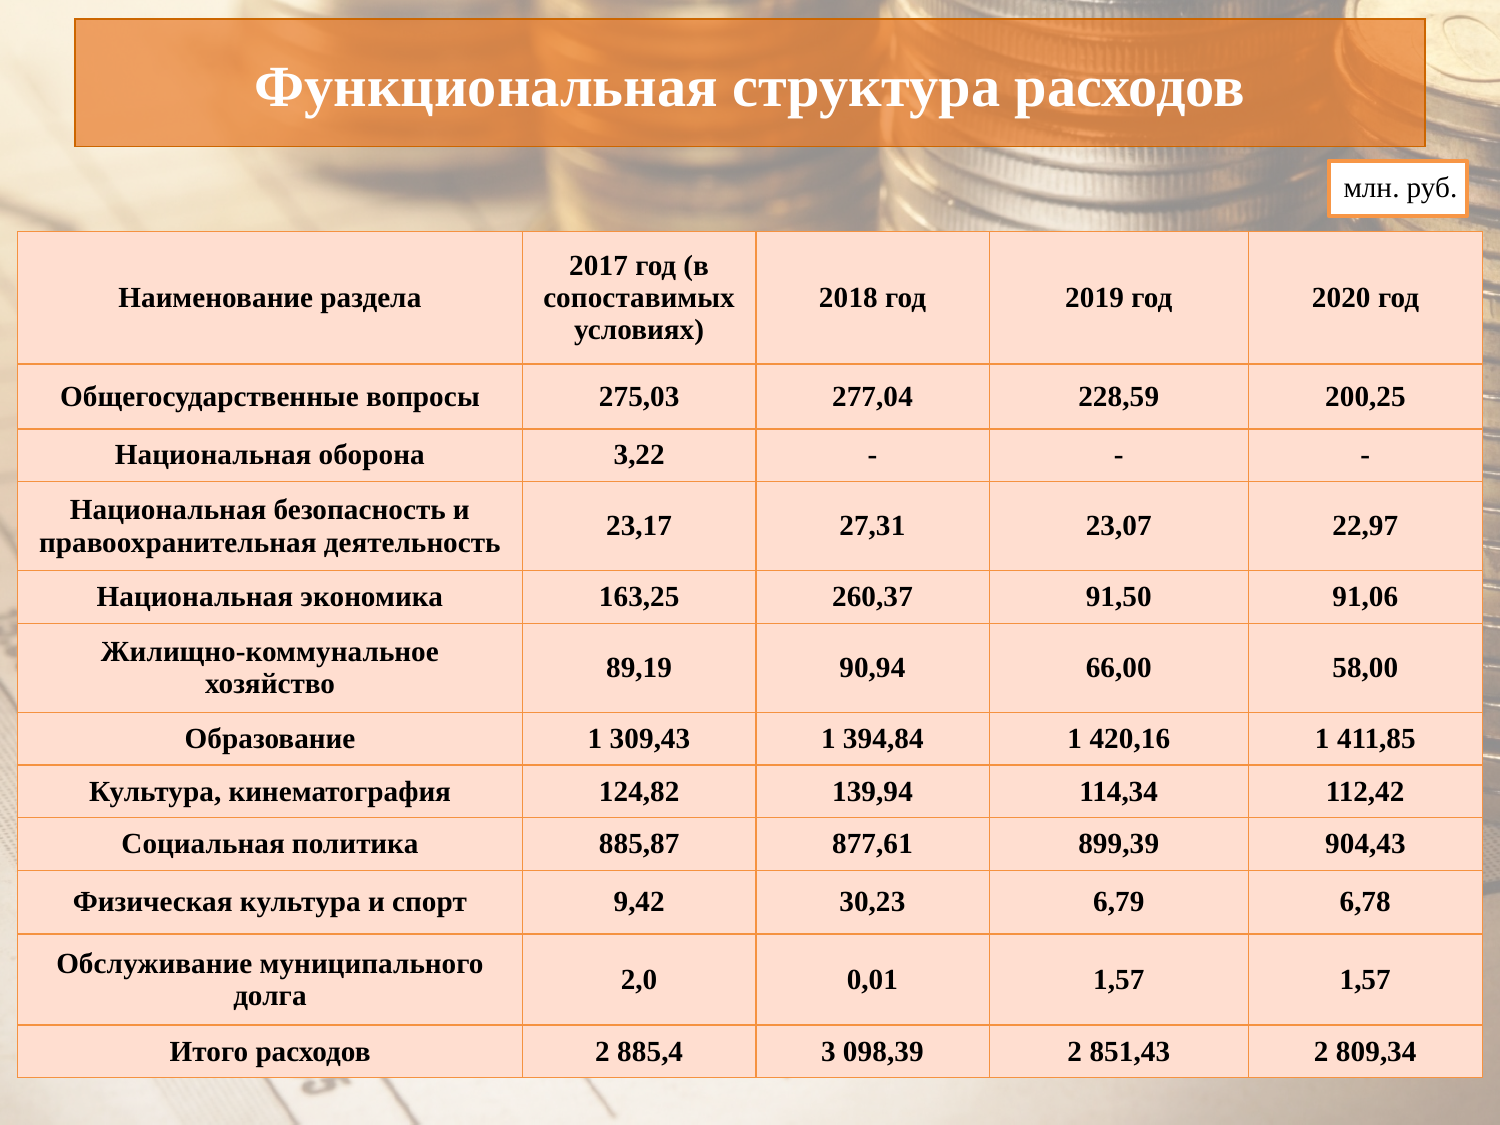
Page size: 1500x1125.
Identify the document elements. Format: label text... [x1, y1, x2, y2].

table_cell 124,82 [523, 766, 755, 817]
table_cell Физическая культура и спорт [18, 871, 522, 933]
table_cell Социальная политика [18, 818, 522, 870]
table_cell 163,25 [523, 571, 755, 623]
table_cell 2 809,34 [1249, 1026, 1482, 1077]
text_box тыс. руб. [0, 0, 1500, 1125]
table_cell 277,04 [757, 365, 989, 428]
table_cell 200,25 [1249, 365, 1482, 428]
table_cell 1 420,16 [990, 713, 1248, 764]
table_cell 58,00 [1249, 624, 1482, 712]
table_cell 1,57 [990, 935, 1248, 1024]
table_cell 27,31 [757, 482, 989, 570]
table_cell 3 098,39 [757, 1026, 989, 1077]
table_cell 30,23 [757, 871, 989, 933]
table_cell 22,97 [1249, 482, 1482, 570]
table_cell 1 411,85 [1249, 713, 1482, 764]
table_cell Национальная оборона [18, 430, 522, 481]
table_cell 260,37 [757, 571, 989, 623]
table_header Наименование раздела [18, 232, 522, 363]
table_cell 877,61 [757, 818, 989, 870]
table_cell 23,07 [990, 482, 1248, 570]
table_cell Образование [18, 713, 522, 764]
table_cell 885,87 [523, 818, 755, 870]
table_cell 6,79 [990, 871, 1248, 933]
table_cell 2,0 [523, 935, 755, 1024]
table_cell - [757, 430, 989, 481]
table_cell 899,39 [990, 818, 1248, 870]
table_cell 90,94 [757, 624, 989, 712]
table_cell 1 309,43 [523, 713, 755, 764]
table_cell 114,34 [990, 766, 1248, 817]
table_cell Культура, кинематография [18, 766, 522, 817]
table_cell 1,57 [1249, 935, 1482, 1024]
table_cell - [990, 430, 1248, 481]
table_cell 9,42 [523, 871, 755, 933]
table_cell Общегосударственные вопросы [18, 365, 522, 428]
table_cell Национальная безопасность и правоохранительная деятельность [18, 482, 522, 570]
table_cell 228,59 [990, 365, 1248, 428]
table_cell 91,50 [990, 571, 1248, 623]
table_cell 904,43 [1249, 818, 1482, 870]
table_cell 6,78 [1249, 871, 1482, 933]
table_header 2019 год [990, 232, 1248, 363]
table_header 2018 год [757, 232, 989, 363]
table_cell 66,00 [990, 624, 1248, 712]
table_cell Обслуживание муниципального долга [18, 935, 522, 1024]
table_cell 139,94 [757, 766, 989, 817]
table_header 2017 год (в сопоставимых условиях) [523, 232, 755, 363]
title Функциональная структура расходов [74, 18, 1426, 147]
table_header 2020 год [1249, 232, 1482, 363]
table_cell 91,06 [1249, 571, 1482, 623]
table_cell 23,17 [523, 482, 755, 570]
table_cell - [1249, 430, 1482, 481]
table_cell 2 885,4 [523, 1026, 755, 1077]
table_cell 1 394,84 [757, 713, 989, 764]
table_cell 112,42 [1249, 766, 1482, 817]
table_cell Жилищно-коммунальное хозяйство [18, 624, 522, 712]
table_cell 3,22 [523, 430, 755, 481]
table_cell 275,03 [523, 365, 755, 428]
table_cell 2 851,43 [990, 1026, 1248, 1077]
text_box млн. руб. [1327, 159, 1469, 218]
table_cell 89,19 [523, 624, 755, 712]
table_cell Итого расходов [18, 1026, 522, 1077]
table_cell 0,01 [757, 935, 989, 1024]
table_cell Национальная экономика [18, 571, 522, 623]
